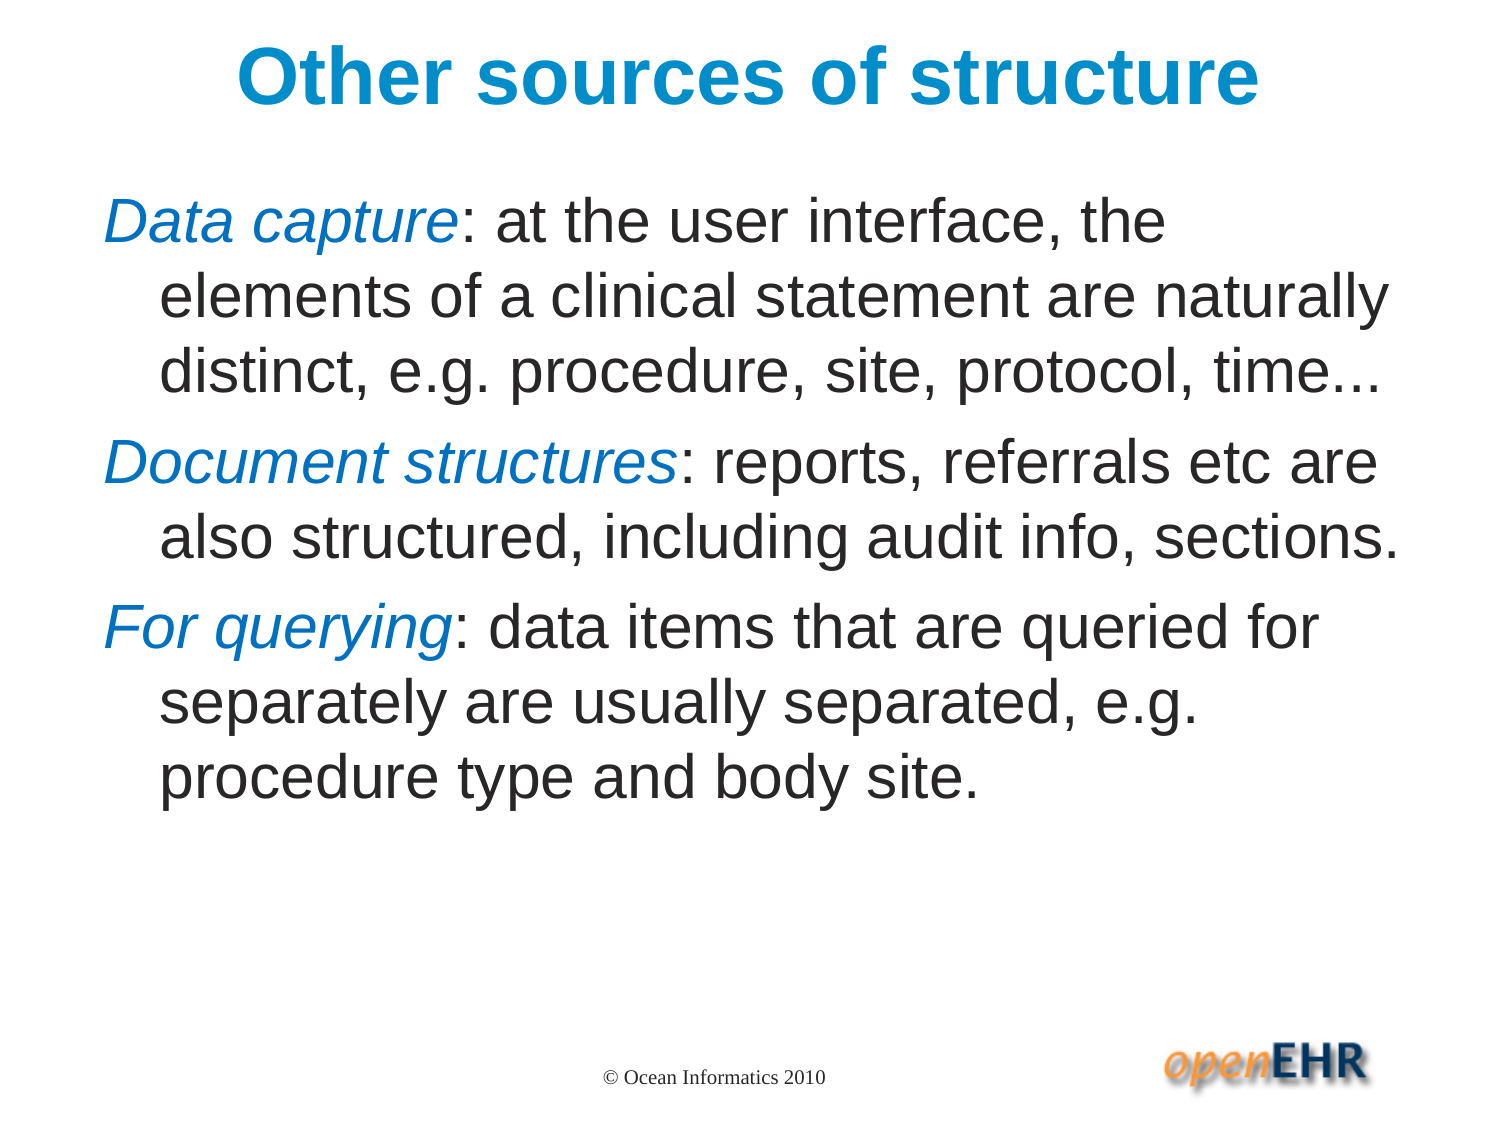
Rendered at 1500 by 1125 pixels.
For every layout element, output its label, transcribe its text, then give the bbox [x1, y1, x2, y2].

list Data capture: at the user interface, the elements of a clinical statement are naturally distinct, e.g. procedure, site, protocol, time... Document structures: reports, referrals etc are also structured, including audit info, sections. For querying: data items that are queried for separately are usually separated, e.g. procedure type and body site. [88, 172, 1425, 1006]
title Other sources of structure [74, 6, 1423, 137]
picture [1151, 1027, 1386, 1106]
